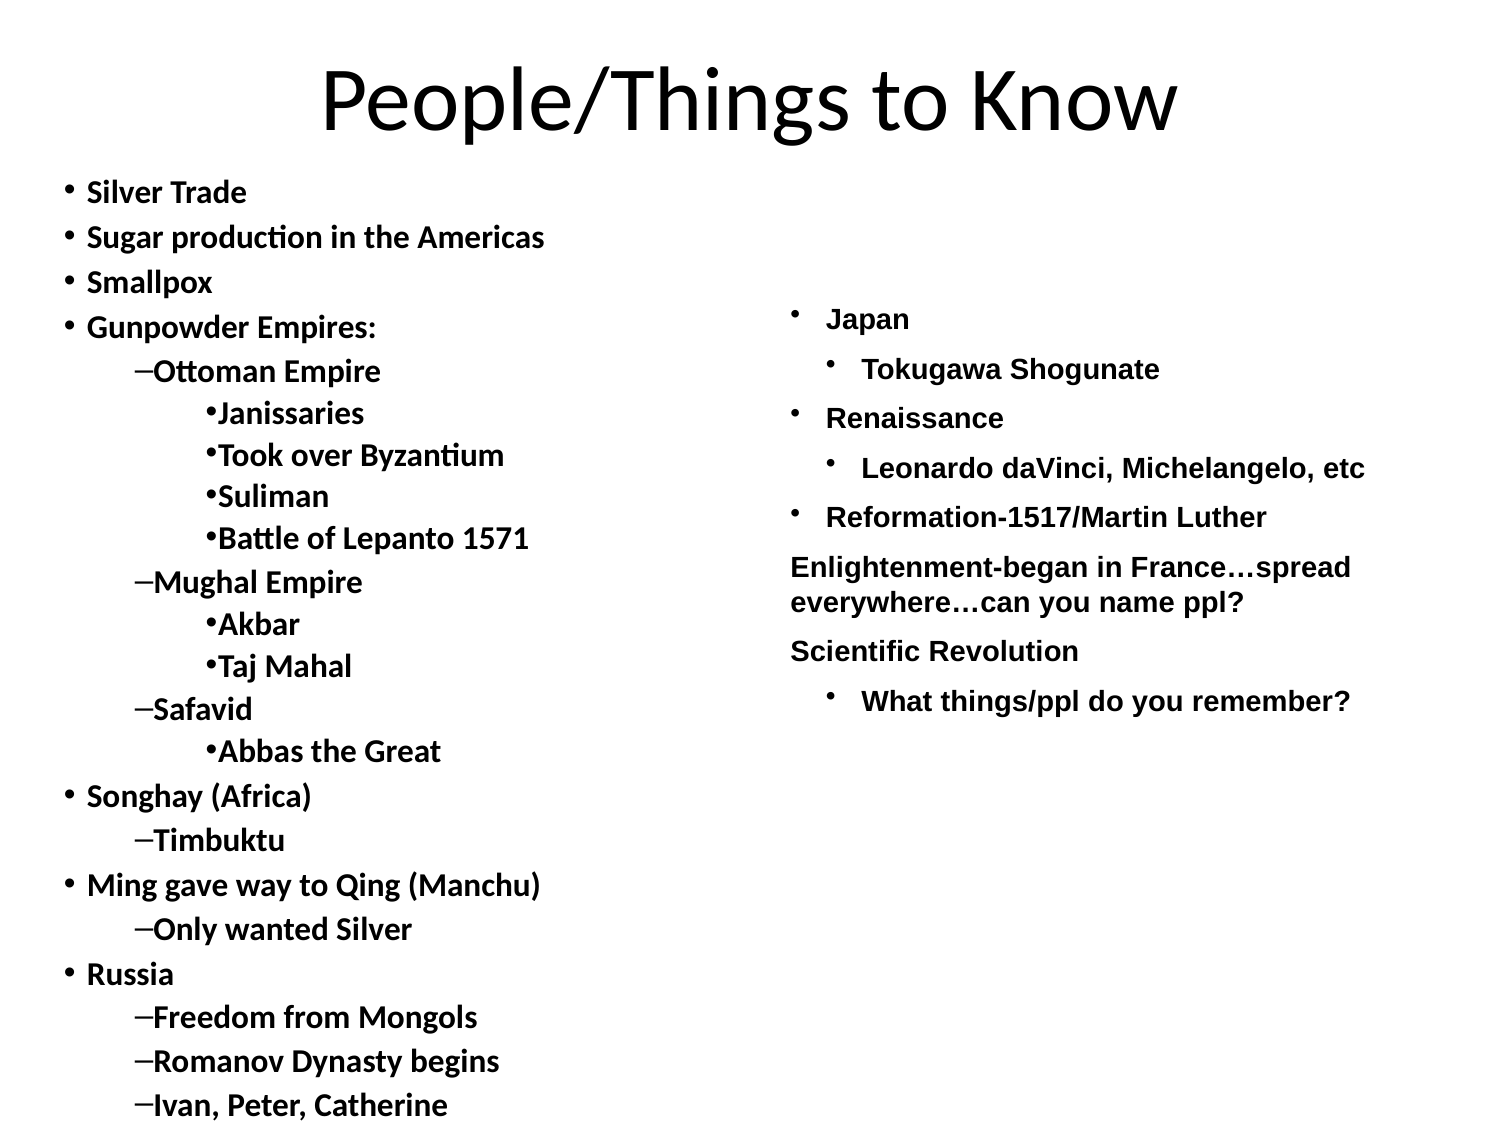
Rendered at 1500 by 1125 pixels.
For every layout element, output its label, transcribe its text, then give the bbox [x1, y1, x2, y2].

list Silver Trade Sugar production in the Americas Smallpox Gunpowder Empires: Ottoman Empire Janissaries Took over Byzantium Suliman Battle of Lepanto 1571 Mughal Empire Akbar Taj Mahal Safavid Abbas the Great Songhay (Africa) Timbuktu Ming gave way to Qing (Manchu) Only wanted Silver Russia Freedom from Mongols Romanov Dynasty begins Ivan, Peter, Catherine [15, 162, 729, 1063]
title People/Things to Know [75, 0, 1425, 187]
text_box Japan Tokugawa Shogunate Renaissance Leonardo daVinci, Michelangelo, etc Reformation-1517/Martin Luther Enlightenment-began in France…spread everywhere…can you name ppl? Scientific Revolution What things/ppl do you remember? [775, 293, 1438, 775]
